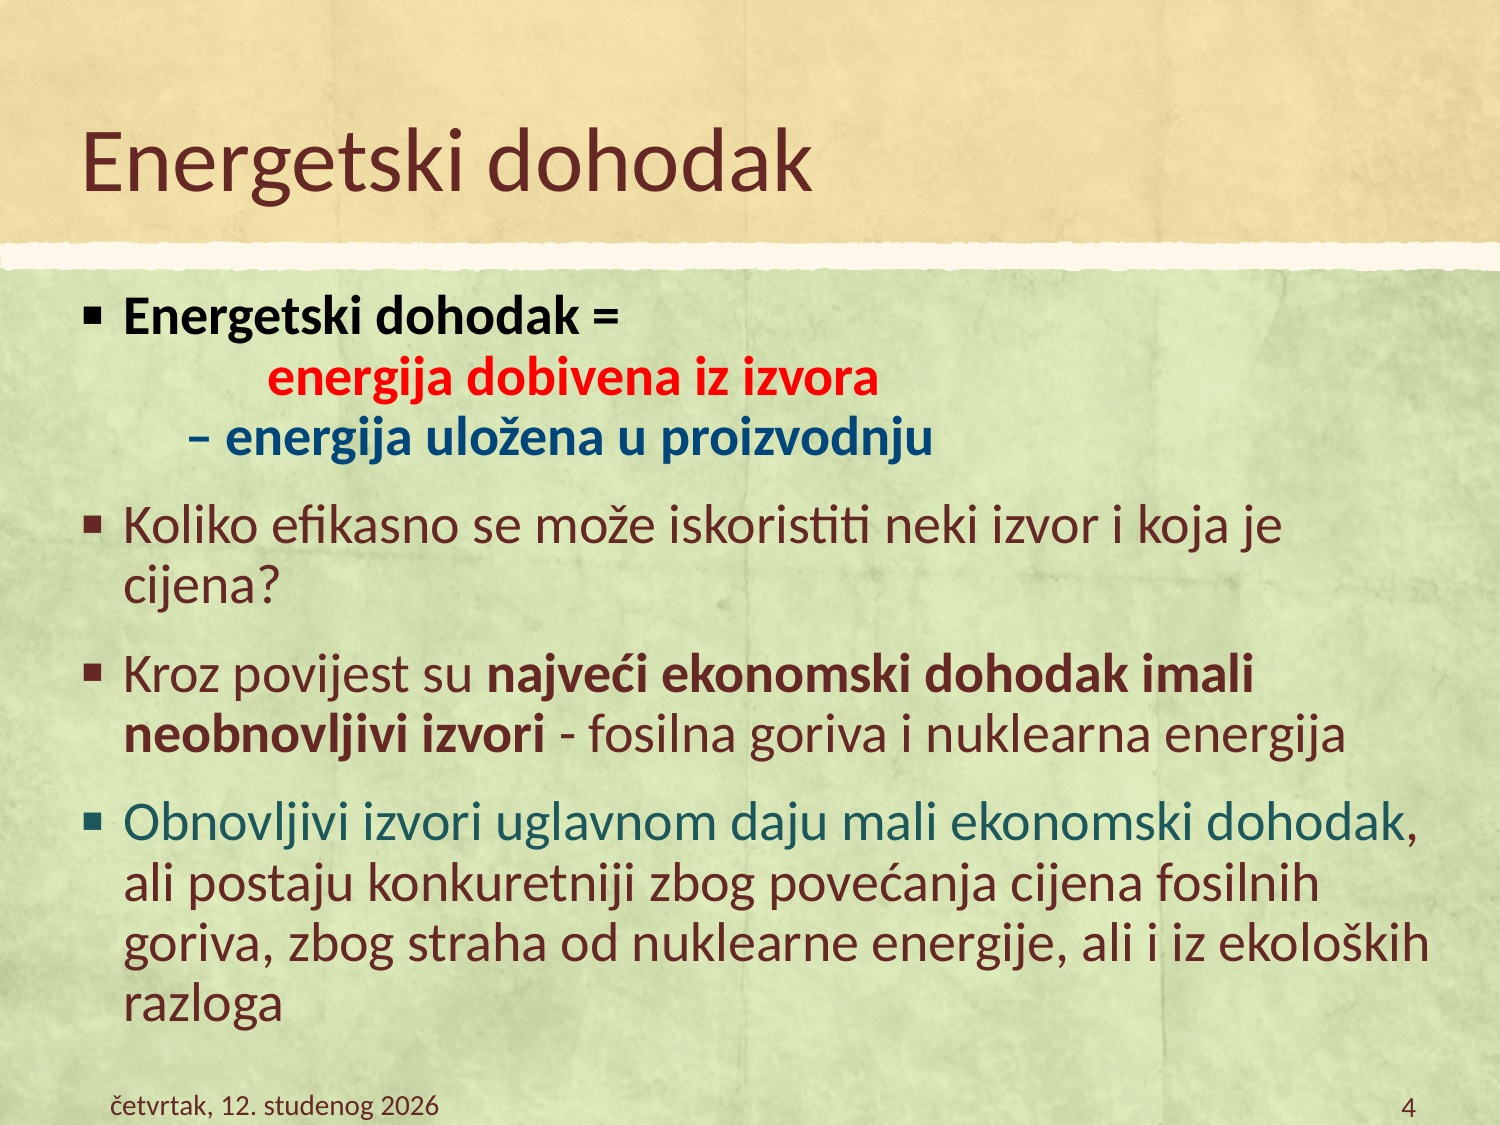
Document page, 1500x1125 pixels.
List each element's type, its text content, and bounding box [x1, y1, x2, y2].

slide_number 4 [1352, 1086, 1431, 1125]
slide_number ponedjeljak, 19. ožujak 2018. [64, 1082, 455, 1125]
title Energetski dohodak [64, 31, 1447, 219]
list Energetski dohodak = energija dobivena iz izvora – energija uložena u proizvodnju Koliko efikasno se može iskoristiti neki izvor i koja je cijena? Kroz povijest su najveći ekonomski dohodak imali neobnovljivi izvori - fosilna goriva i nuklearna energija Obnovljivi izvori uglavnom daju mali ekonomski dohodak, ali postaju konkuretniji zbog povećanja cijena fosilnih goriva, zbog straha od nuklearne energije, ali i iz ekoloških razloga [64, 278, 1447, 1047]
